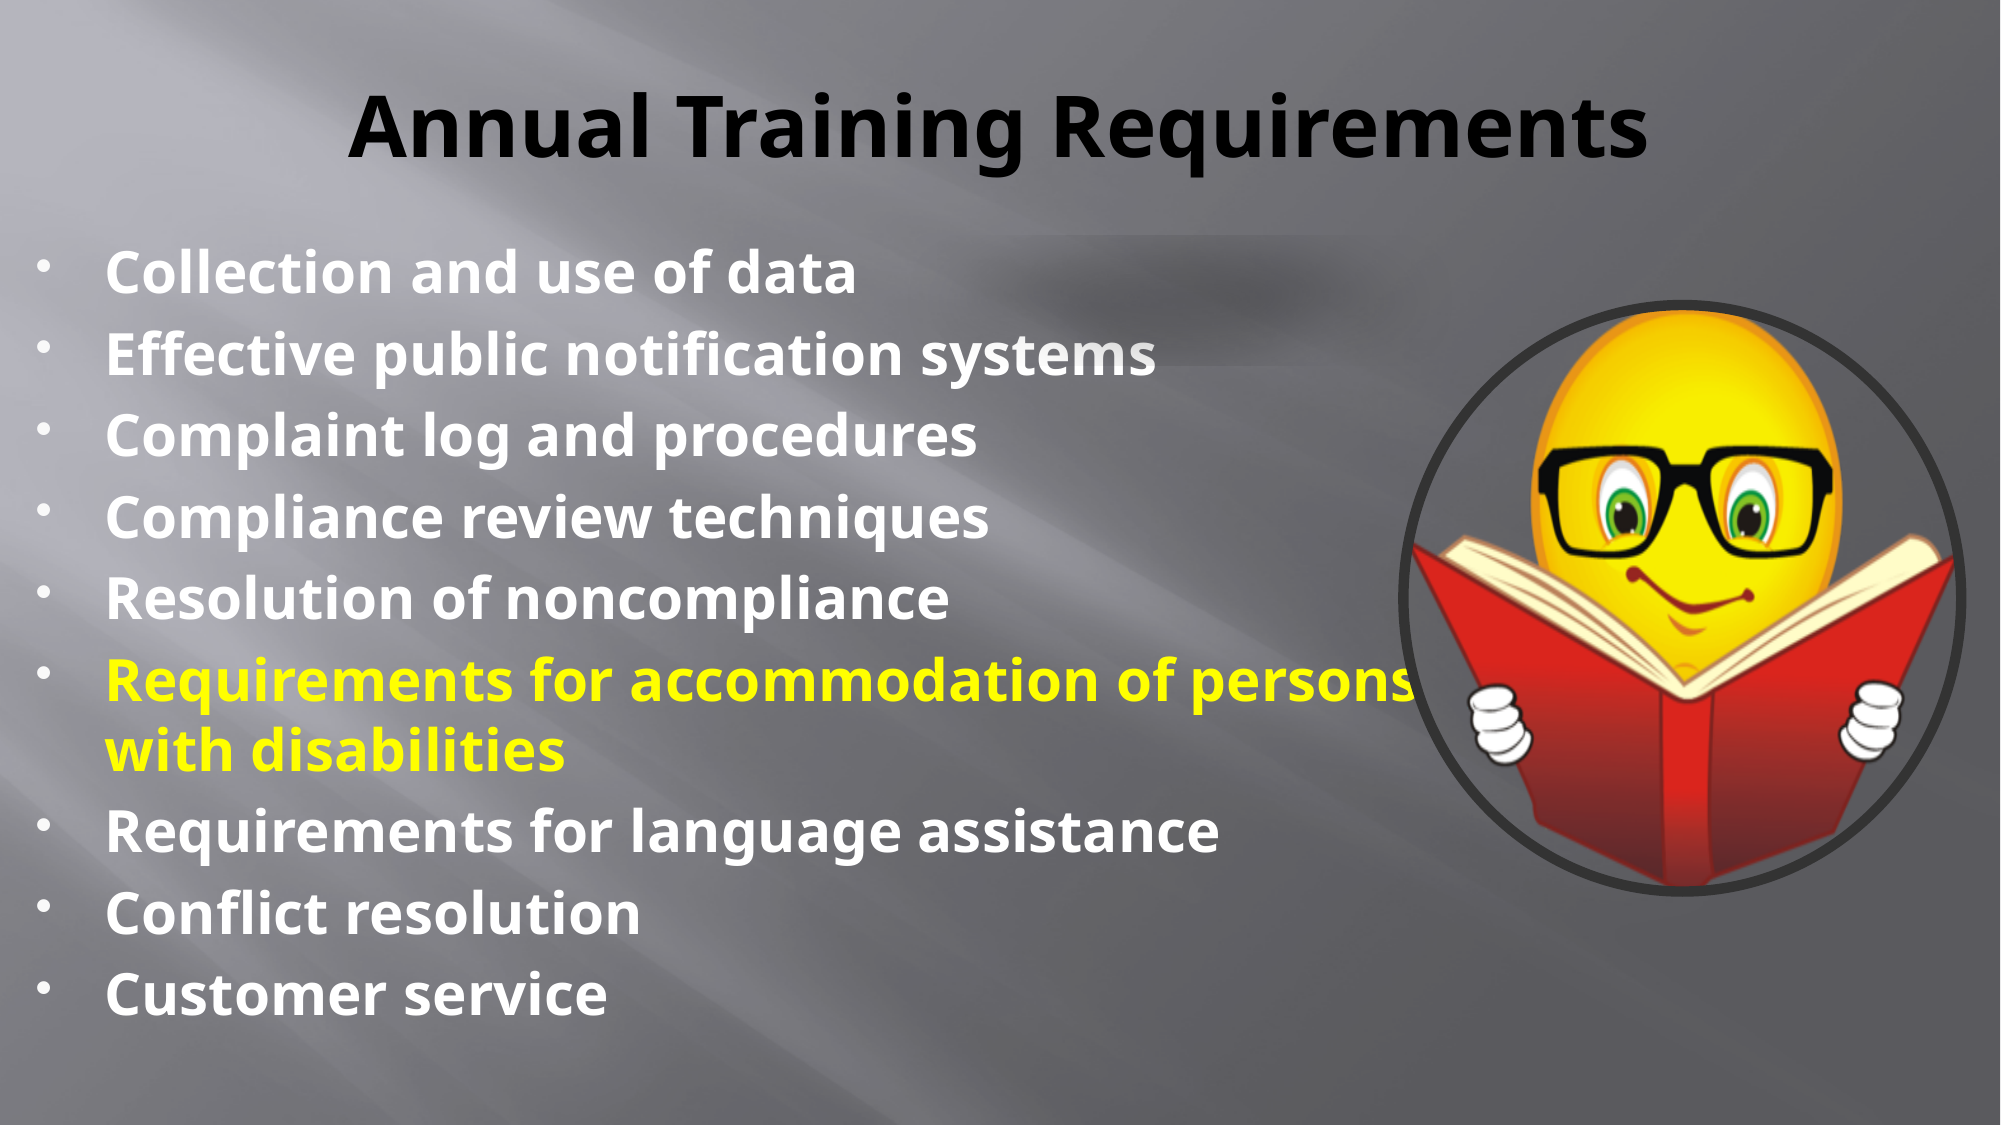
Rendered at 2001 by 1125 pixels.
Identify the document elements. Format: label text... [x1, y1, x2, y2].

title Annual Training Requirements [212, 53, 1788, 193]
picture [1403, 304, 1962, 892]
list Collection and use of data Effective public notification systems Complaint log and procedures Compliance review techniques Resolution of noncompliance Requirements for accommodation of persons with disabilities Requirements for language assistance Conflict resolution Customer service [0, 146, 1450, 1125]
